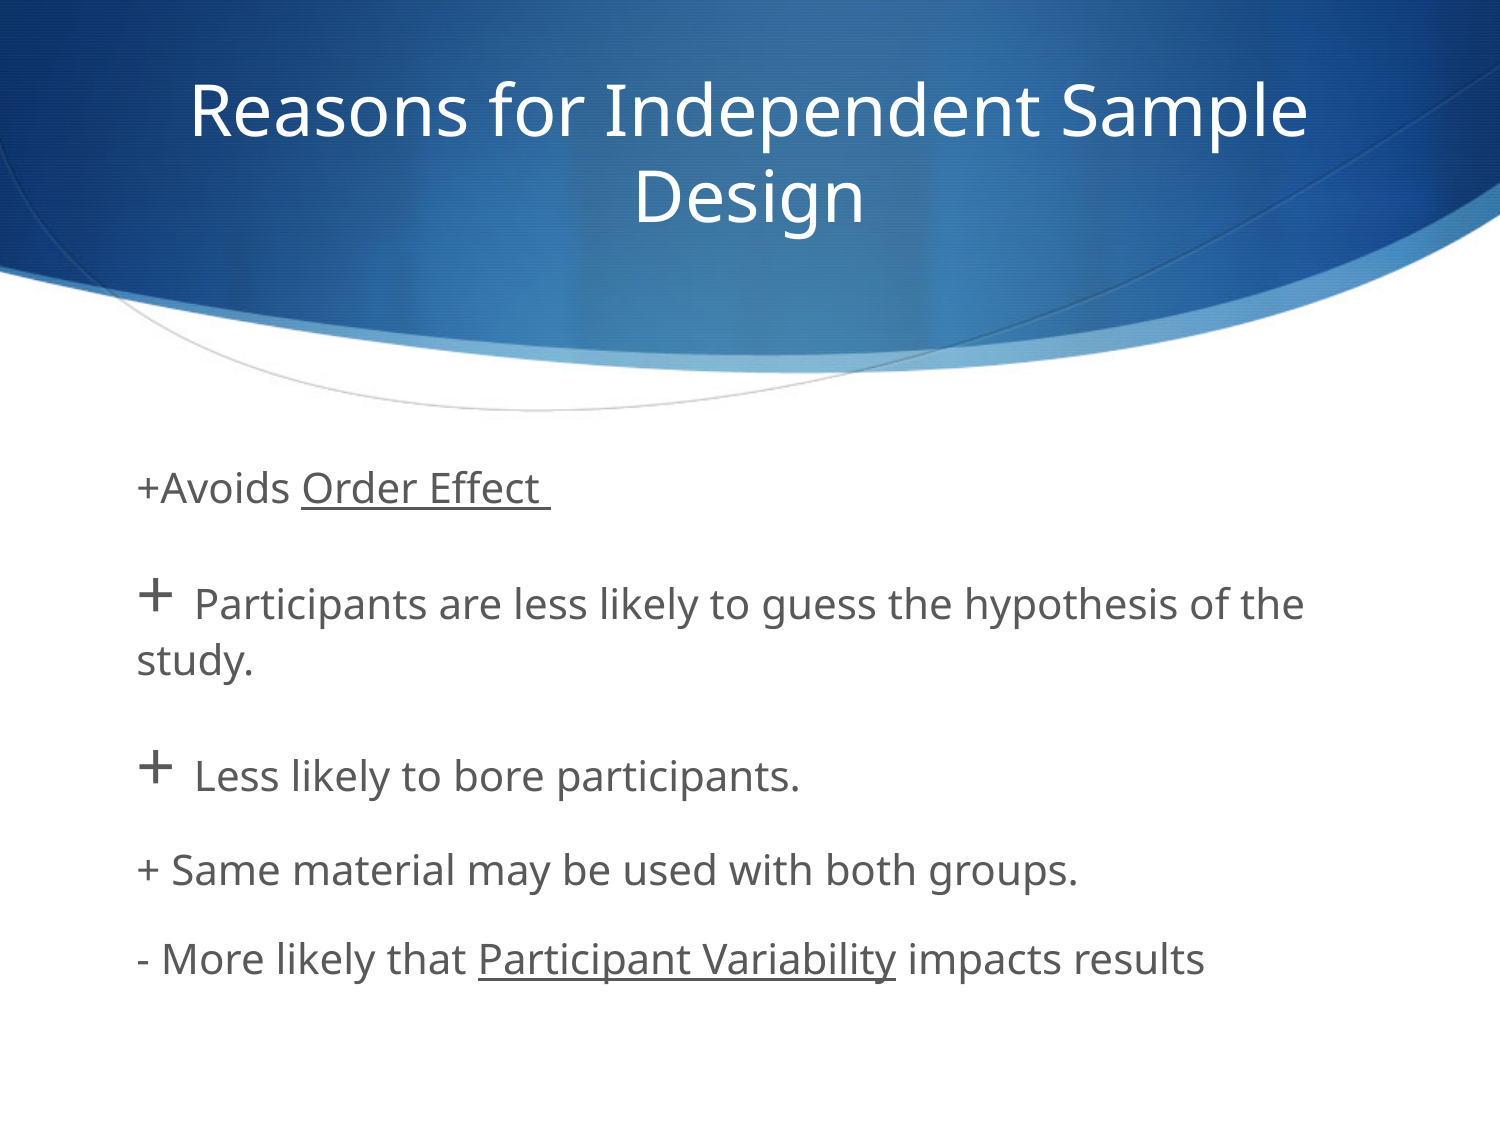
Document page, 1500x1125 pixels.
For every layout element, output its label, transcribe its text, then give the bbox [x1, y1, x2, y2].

list +Avoids Order Effect + Participants are less likely to guess the hypothesis of the study. + Less likely to bore participants. + Same material may be used with both groups. - More likely that Participant Variability impacts results [121, 454, 1379, 991]
picture [0, 0, 1500, 1125]
title Reasons for Independent Sample Design [75, 56, 1425, 245]
